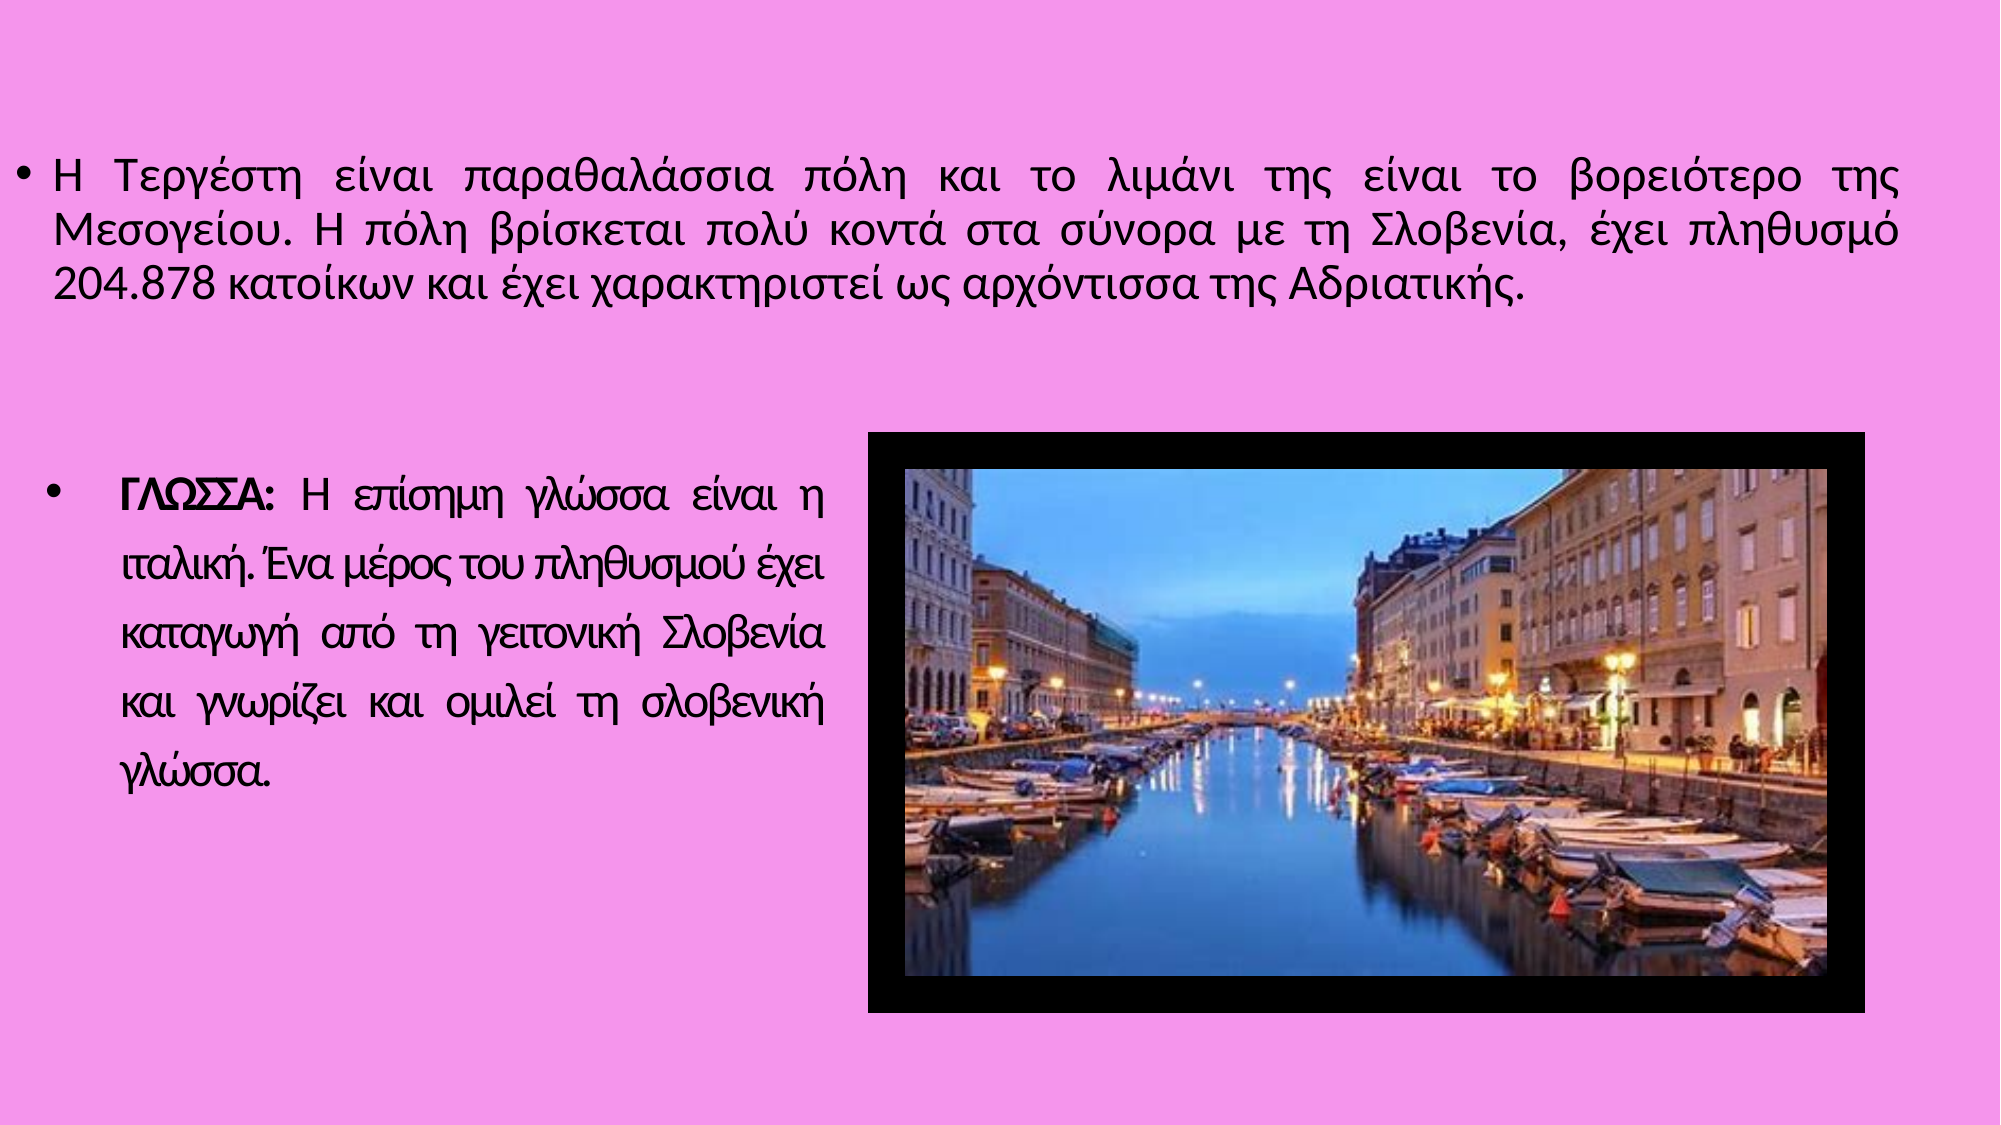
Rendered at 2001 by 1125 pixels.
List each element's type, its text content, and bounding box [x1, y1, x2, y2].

text_box ΓΛΩΣΣΑ: Η επίσημη γλώσσα είναι η ιταλική. Ένα μέρος του πληθυσμού έχει καταγωγή από τη γειτονική Σλοβενία και γνωρίζει και ομιλεί τη σλοβενική γλώσσα. [30, 444, 838, 804]
picture [904, 469, 1828, 976]
subtitle Η Τεργέστη είναι παραθαλάσσια πόλη και το λιμάνι της είναι το βορειότερο της Μεσογείου. Η πόλη βρίσκεται πολύ κοντά στα σύνορα με τη Σλοβενία, έχει πληθυσμό 204.878 κατοίκων και έχει χαρακτηριστεί ως αρχόντισσα της Αδριατικής. [0, 140, 1915, 362]
